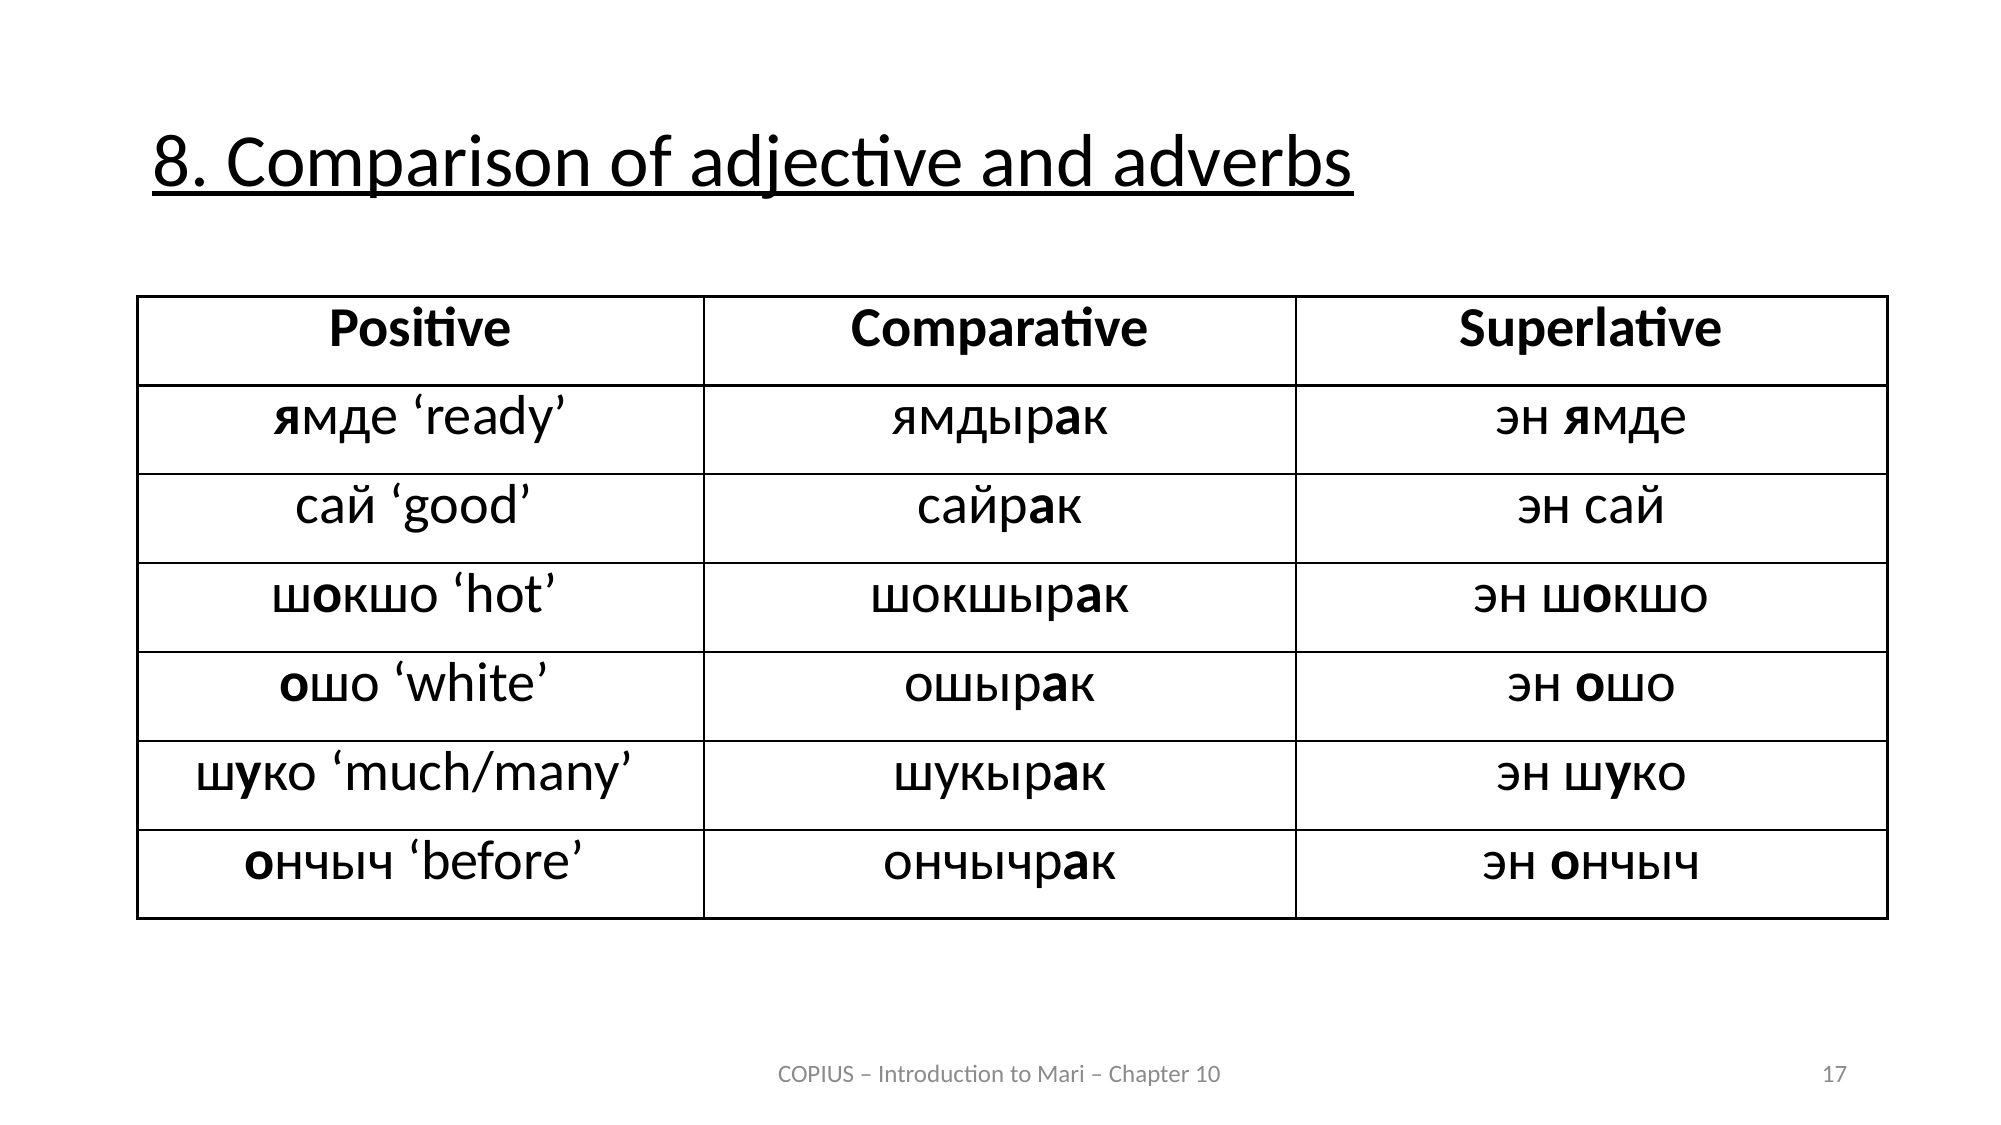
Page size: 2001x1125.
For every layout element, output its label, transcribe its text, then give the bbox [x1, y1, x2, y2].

table_cell ямде ‘ready’ [139, 387, 703, 473]
table_cell ошо ‘white’ [139, 653, 703, 740]
table_cell шукырак [705, 742, 1295, 829]
table_cell ончыч ‘before’ [139, 831, 703, 917]
table_cell эн шуко [1297, 742, 1886, 829]
table_header Superlative [1297, 298, 1886, 384]
table_cell шуко ‘much/many’ [139, 742, 703, 829]
table_header Positive [139, 298, 703, 384]
footer COPIUS – Introduction to Mari – Chapter 10 [662, 1042, 1338, 1103]
table_cell сай ‘good’ [139, 475, 703, 562]
table_cell ончычрак [705, 831, 1295, 917]
table_cell эн шокшо [1297, 564, 1886, 651]
table_cell шокшырак [705, 564, 1295, 651]
table_cell шокшо ‘hot’ [139, 564, 703, 651]
table_cell эн ошо [1297, 653, 1886, 740]
table_cell ошырак [705, 653, 1295, 740]
table_header Comparative [705, 298, 1295, 384]
table_cell эн ончыч [1297, 831, 1886, 917]
table_cell сайрак [705, 475, 1295, 562]
list 8. Comparison of adjective and adverbs [137, 113, 1863, 216]
slide_number 17 [1412, 1042, 1863, 1103]
table_cell ямдырак [705, 387, 1295, 473]
table_cell эн сай [1297, 475, 1886, 562]
table_cell эн ямде [1297, 387, 1886, 473]
